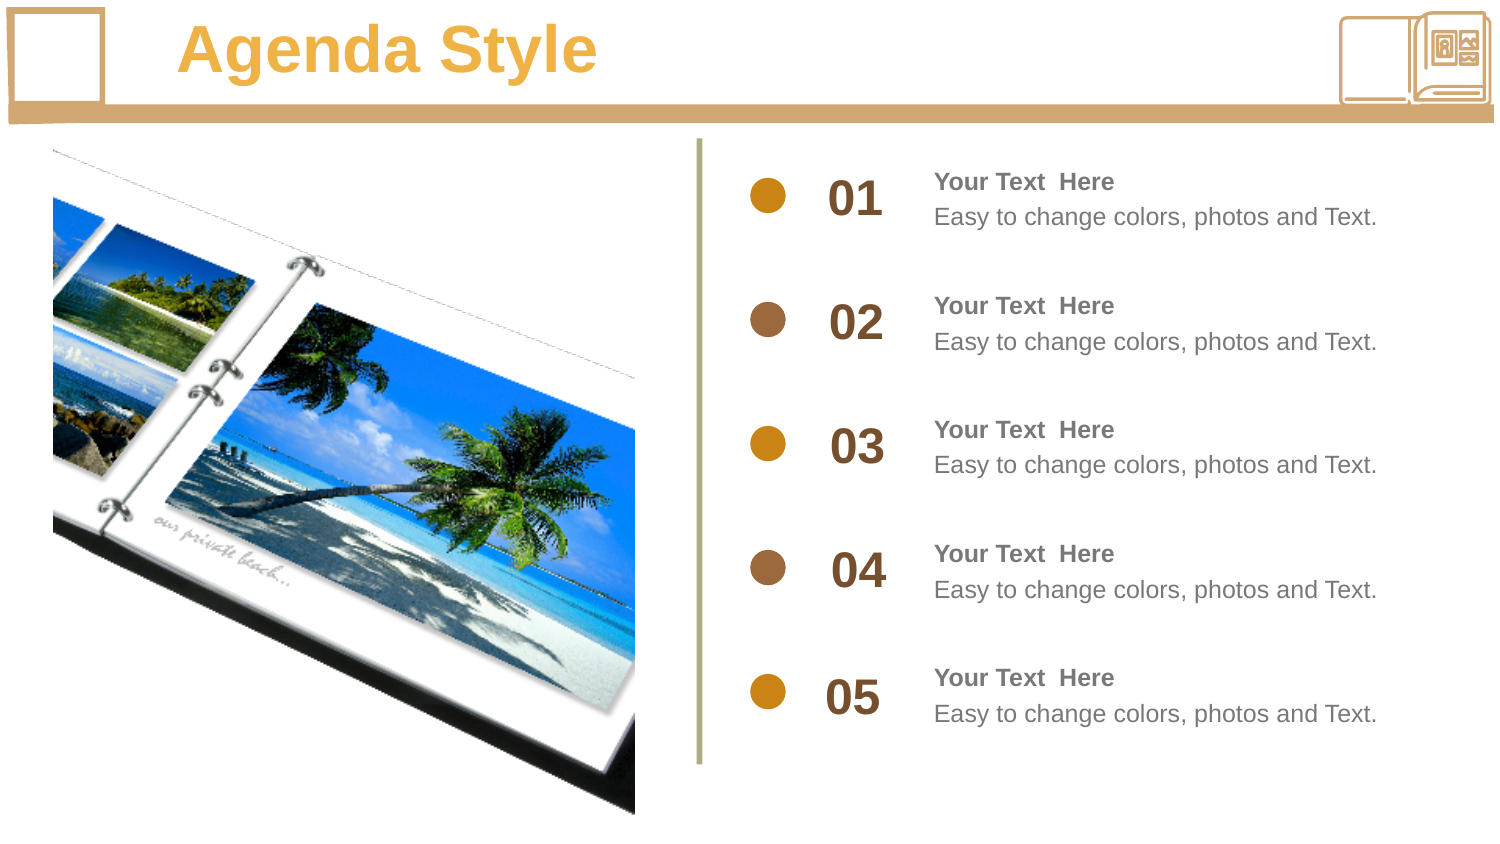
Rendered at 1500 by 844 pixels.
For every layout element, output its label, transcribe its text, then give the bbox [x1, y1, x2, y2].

text_box 01 [806, 157, 905, 233]
text_box [750, 177, 786, 214]
text_box 03 [808, 405, 907, 481]
picture [53, 31, 635, 844]
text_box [918, 405, 1415, 487]
text_box 04 [809, 529, 908, 605]
text_box Agenda Style [161, 0, 1053, 94]
text_box [750, 673, 786, 710]
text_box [918, 157, 1415, 239]
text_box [918, 281, 1415, 363]
text_box [750, 425, 786, 462]
picture [84, 393, 91, 400]
text_box 05 [803, 656, 903, 732]
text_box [918, 529, 1415, 612]
text_box [750, 301, 786, 338]
text_box 02 [807, 281, 906, 357]
picture [579, 604, 590, 611]
text_box [696, 138, 703, 765]
text_box [750, 549, 786, 586]
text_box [918, 654, 1415, 736]
